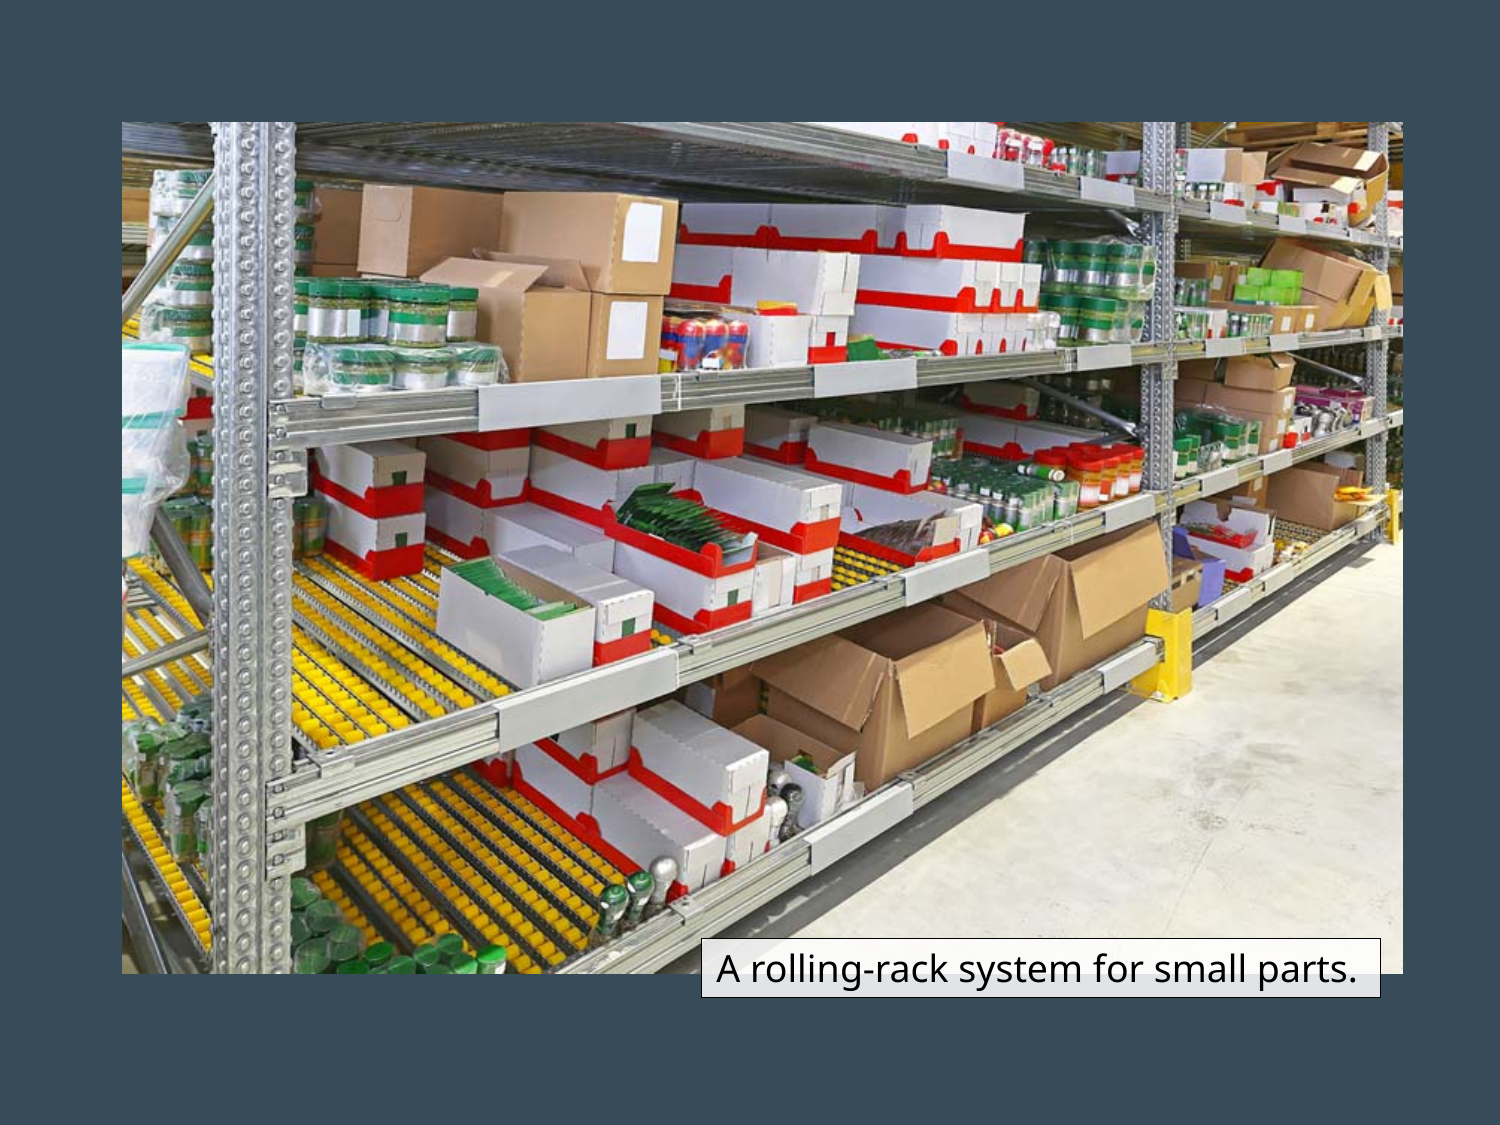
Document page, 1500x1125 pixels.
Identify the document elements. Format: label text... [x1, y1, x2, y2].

text_box A rolling-rack system for small parts. [701, 974, 1381, 998]
picture [122, 122, 1403, 974]
